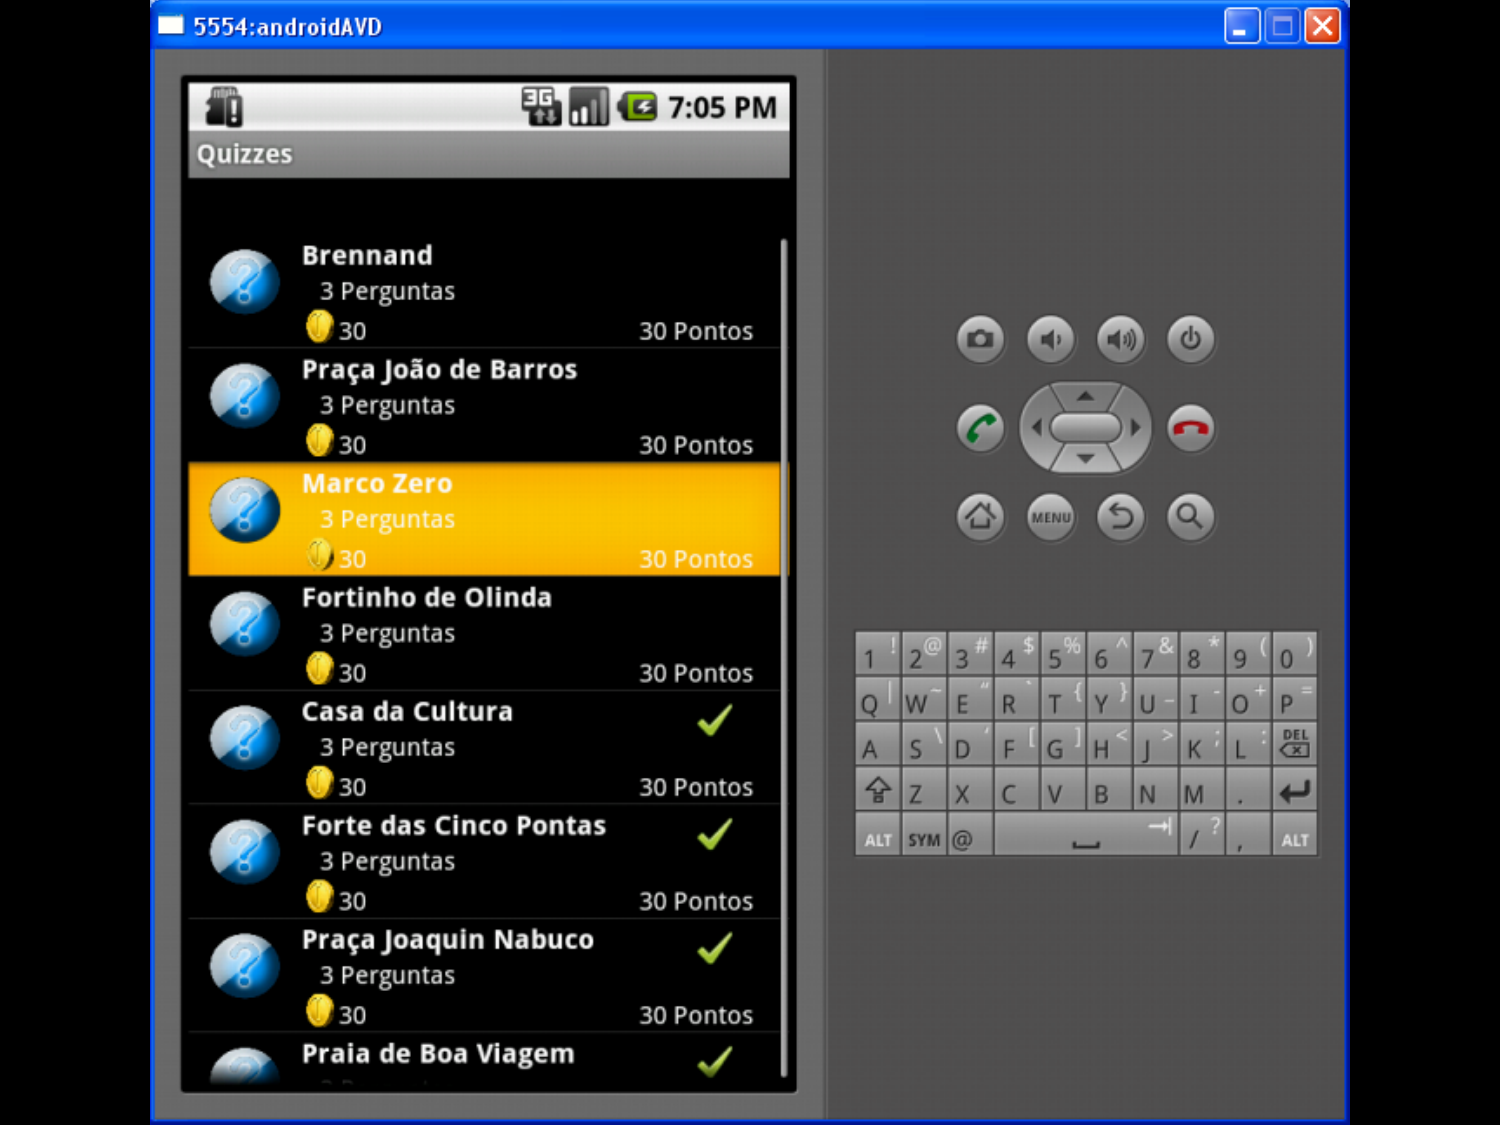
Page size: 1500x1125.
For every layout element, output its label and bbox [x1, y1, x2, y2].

picture [149, 0, 1350, 1125]
